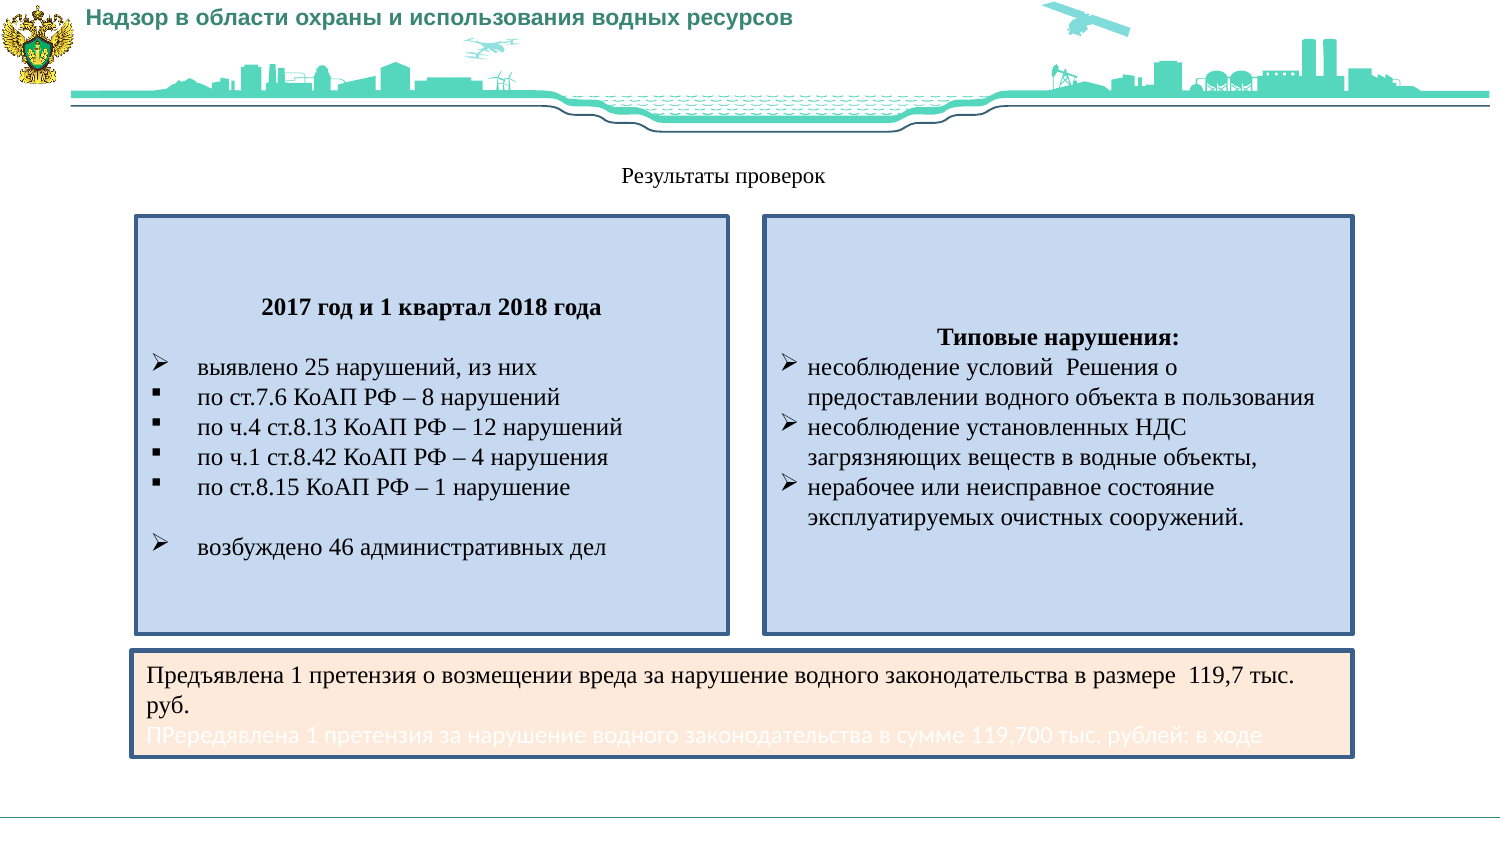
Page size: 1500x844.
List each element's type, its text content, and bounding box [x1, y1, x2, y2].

text_box 2017 год и 1 квартал 2018 года выявлено 25 нарушений, из них по ст.7.6 КоАП РФ – 8 нарушений по ч.4 ст.8.13 КоАП РФ – 12 нарушений по ч.1 ст.8.42 КоАП РФ – 4 нарушения по ст.8.15 КоАП РФ – 1 нарушение возбуждено 46 административных дел [134, 214, 730, 636]
text_box Результаты проверок [510, 151, 937, 196]
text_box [70, 1, 1491, 133]
picture [0, 5, 70, 84]
text_box Типовые нарушения: несоблюдение условий Решения о предоставлении водного объекта в пользования несоблюдение установленных НДС загрязняющих веществ в водные объекты, нерабочее или неисправное состояние эксплуатируемых очистных сооружений. [762, 214, 1355, 636]
text_box Предъявлена 1 претензия о возмещении вреда за нарушение водного законодательства в размере 119,7 тыс. руб. ПРередявлена 1 претензия за нарушение водного законодательства в сумме 119,700 тыс. рублей: в ходе [129, 648, 1355, 759]
